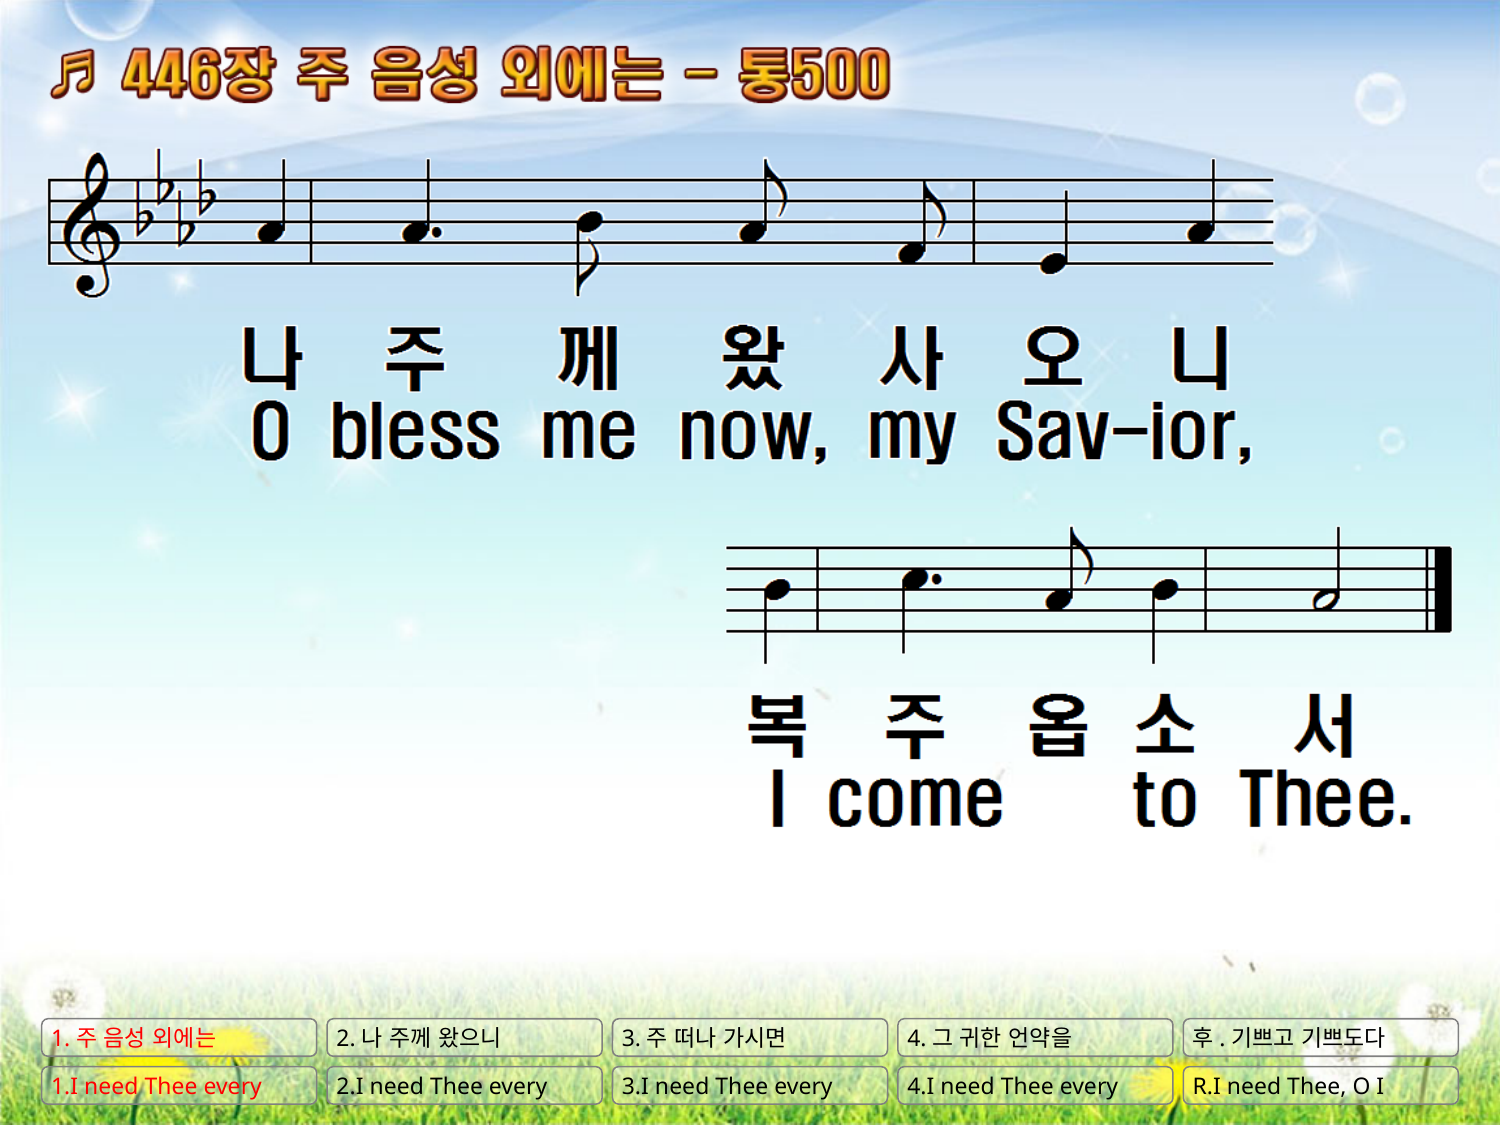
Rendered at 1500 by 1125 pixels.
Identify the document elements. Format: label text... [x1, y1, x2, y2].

text_box 2.I need Thee every [327, 1066, 603, 1105]
text_box 후.기쁘고 기쁘도다 [1183, 1018, 1459, 1057]
text_box 1.주 음성 외에는 [41, 1018, 317, 1057]
text_box 3.I need Thee every [612, 1066, 888, 1105]
picture [0, 0, 1500, 1125]
text_box 2.나 주께 왔으니 [327, 1018, 603, 1057]
text_box 4.I need Thee every [897, 1066, 1173, 1105]
text_box 3.주 떠나 가시면 [612, 1018, 888, 1057]
text_box 1.I need Thee every [41, 1066, 317, 1105]
text_box R.I need Thee, O I [1183, 1066, 1459, 1105]
text_box 4.그 귀한 언약을 [897, 1018, 1173, 1057]
